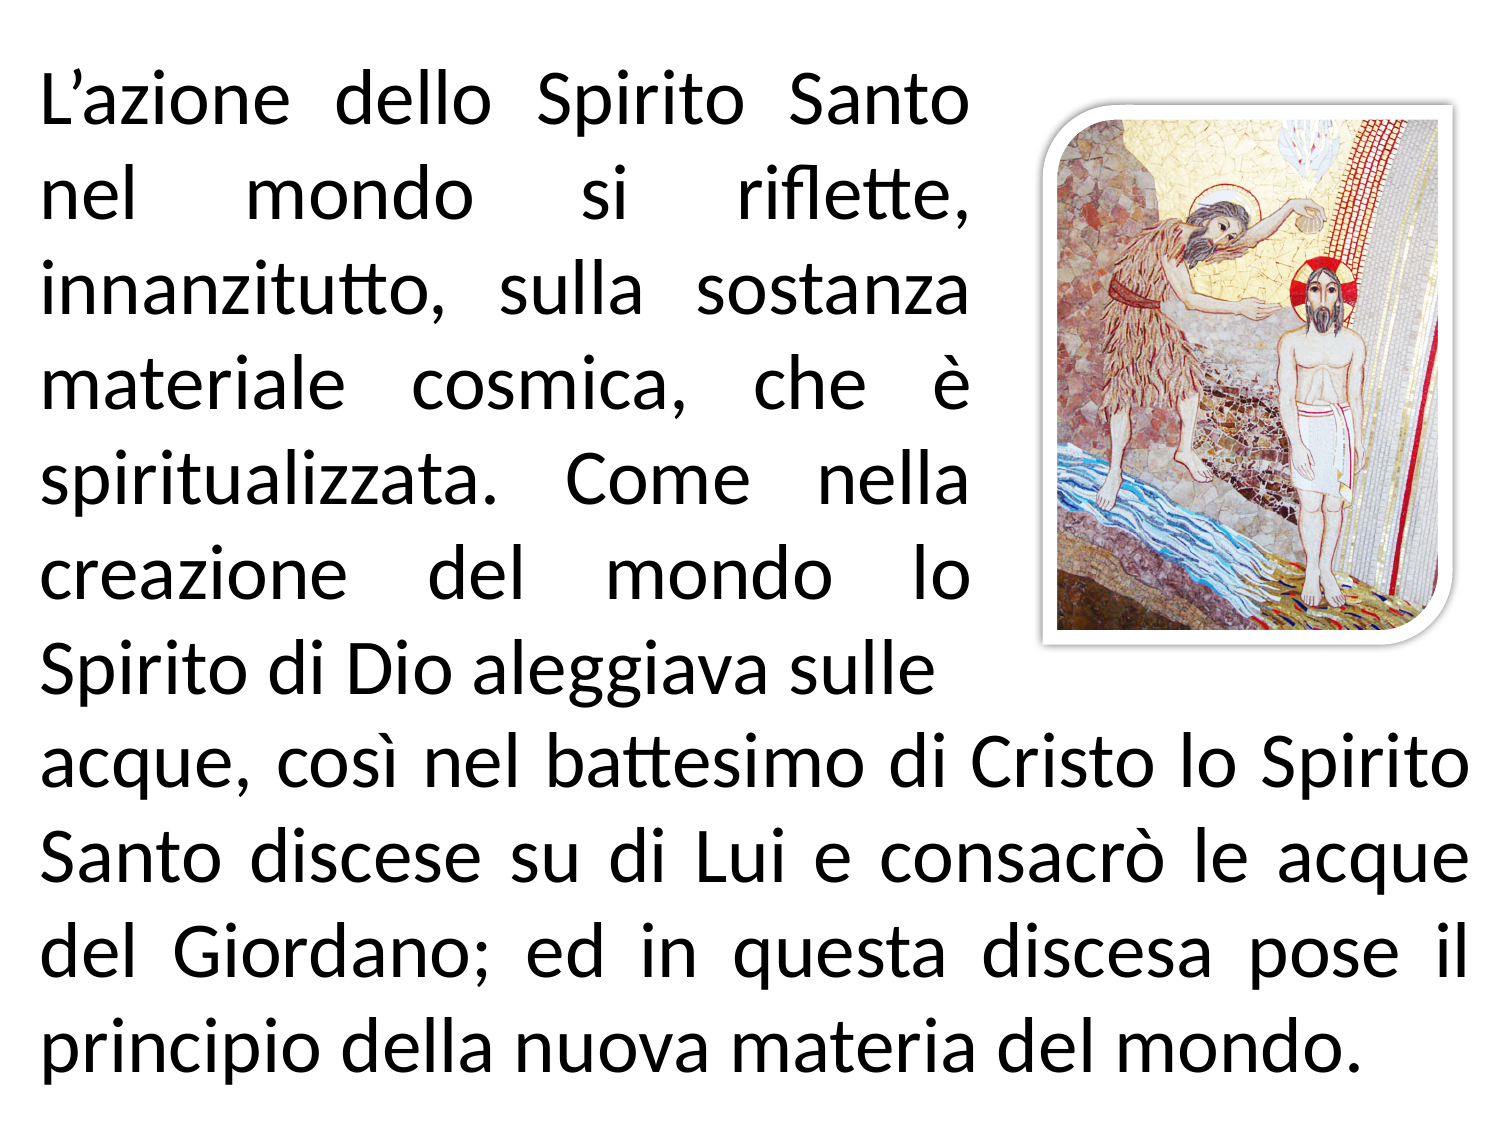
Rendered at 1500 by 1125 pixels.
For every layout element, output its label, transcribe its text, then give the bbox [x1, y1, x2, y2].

text_box acque, così nel battesimo di Cristo lo Spirito Santo discese su di Lui e consacrò le acque del Giordano; ed in questa discesa pose il principio della nuova materia del mondo. [24, 701, 1488, 1096]
text_box L’azione dello Spirito Santo nel mondo si riflette, innanzitutto, sulla sostanza materiale cosmica, che è spiritualizzata. Come nella creazione del mondo lo Spirito di Dio aleggiava sulle [24, 37, 988, 718]
picture [1049, 112, 1446, 638]
